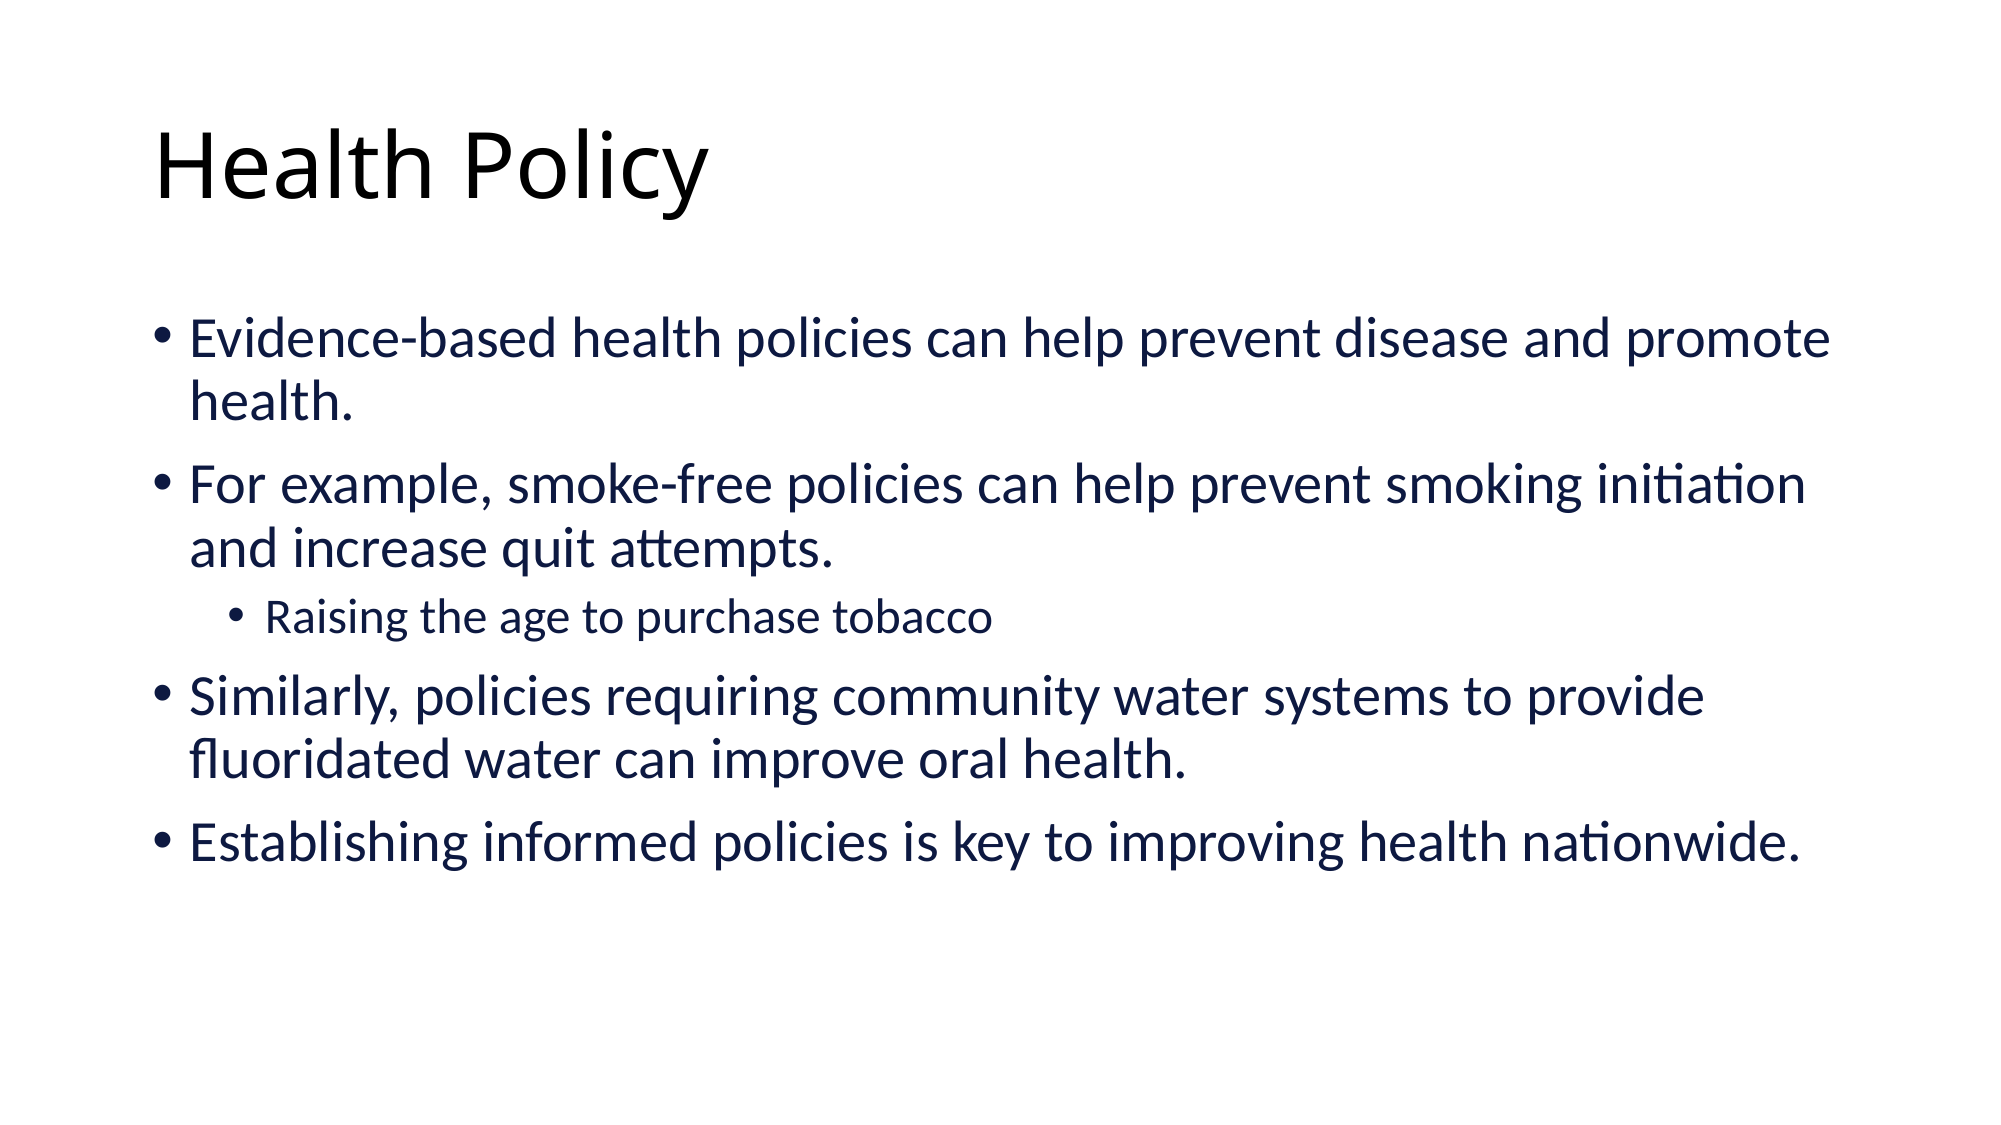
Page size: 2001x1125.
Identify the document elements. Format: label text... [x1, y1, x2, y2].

list Evidence-based health policies can help prevent disease and promote health. For example, smoke-free policies can help prevent smoking initiation and increase quit attempts. Raising the age to purchase tobacco Similarly, policies requiring community water systems to provide fluoridated water can improve oral health. Establishing informed policies is key to improving health nationwide. [137, 299, 1863, 1014]
title Health Policy [137, 59, 1863, 278]
